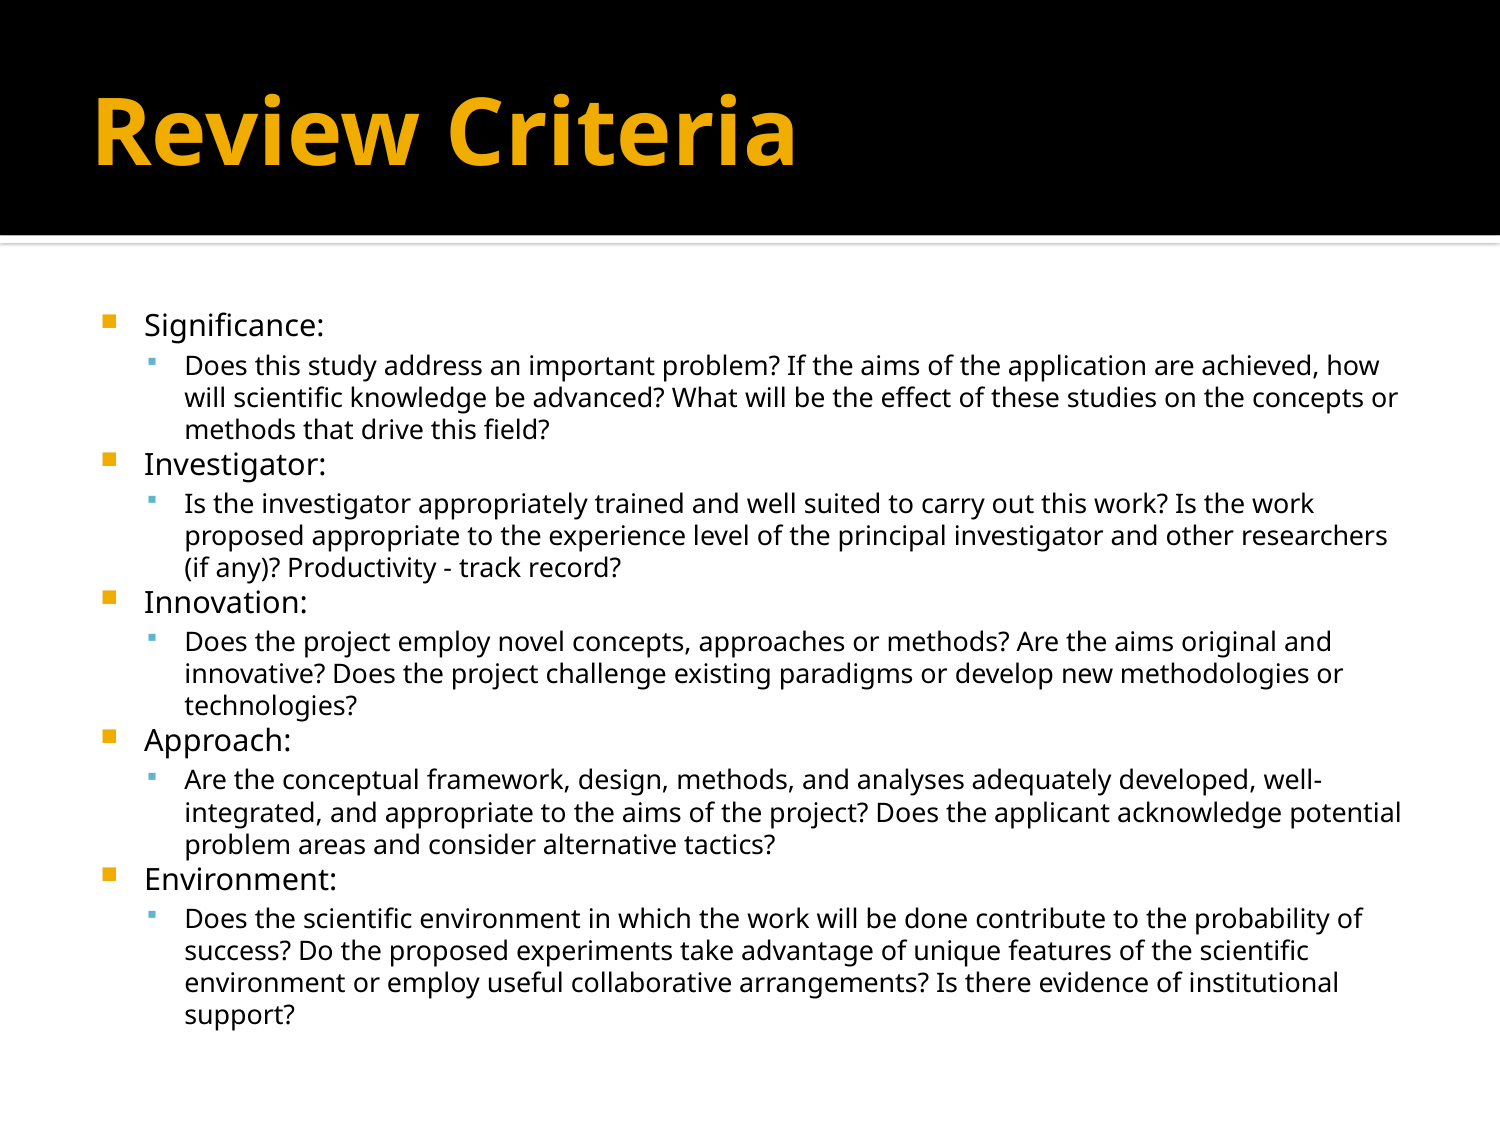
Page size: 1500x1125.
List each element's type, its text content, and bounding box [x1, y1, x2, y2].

title Review Criteria [75, 25, 1425, 231]
list Significance: Does this study address an important problem? If the aims of the application are achieved, how will scientific knowledge be advanced? What will be the effect of these studies on the concepts or methods that drive this field? Investigator: Is the investigator appropriately trained and well suited to carry out this work? Is the work proposed appropriate to the experience level of the principal investigator and other researchers (if any)? Productivity - track record? Innovation: Does the project employ novel concepts, approaches or methods? Are the aims original and innovative? Does the project challenge existing paradigms or develop new methodologies or technologies? Approach: Are the conceptual framework, design, methods, and analyses adequately developed, well-integrated, and appropriate to the aims of the project? Does the applicant acknowledge potential problem areas and consider alternative tactics? Environment: Does the scientific environment in which the work will be done contribute to the probability of success? Do the proposed experiments take advantage of unique features of the scientific environment or employ useful collaborative arrangements? Is there evidence of institutional support? [75, 291, 1425, 1050]
